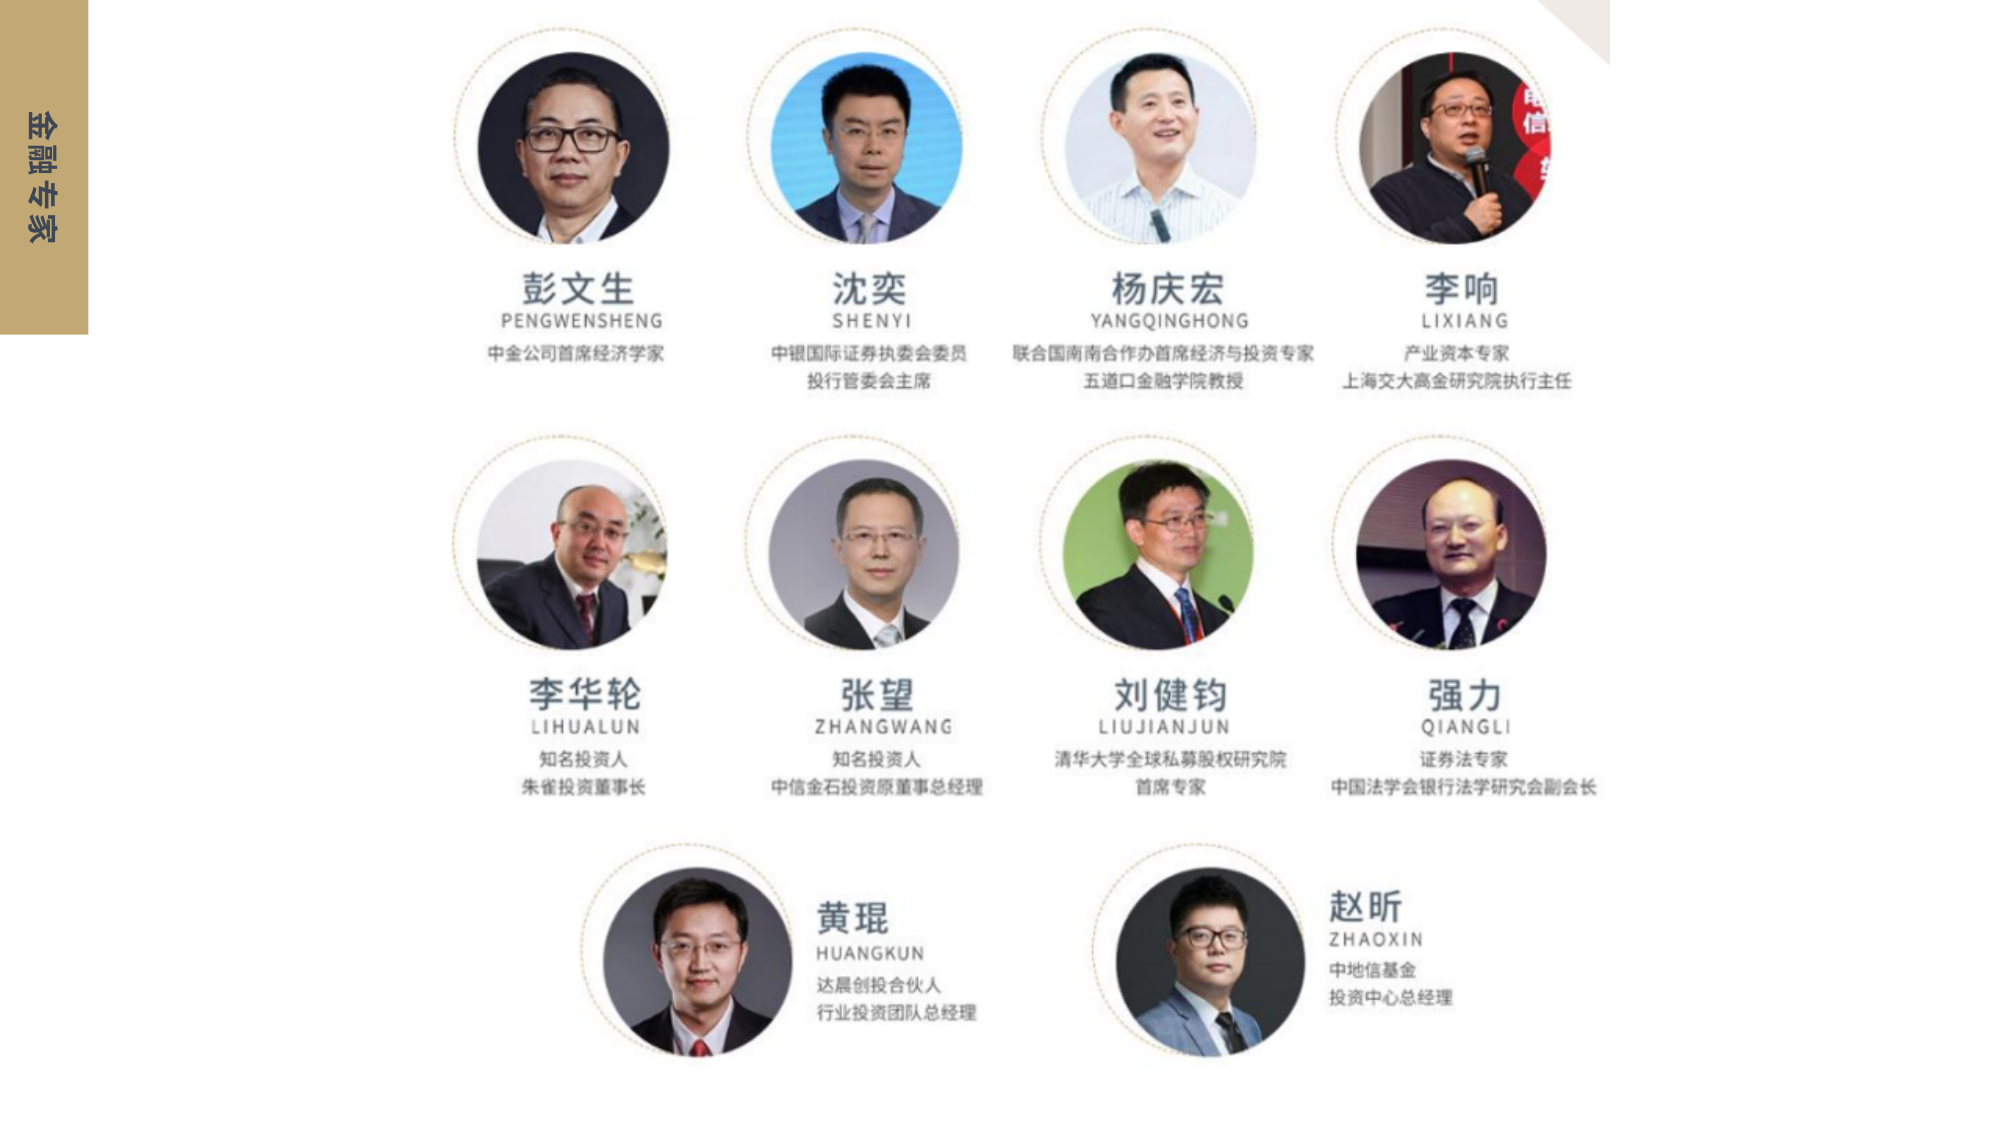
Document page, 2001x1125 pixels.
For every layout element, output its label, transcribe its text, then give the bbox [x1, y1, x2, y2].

text_box 金融专家 [0, 0, 89, 335]
picture [368, 0, 1610, 1083]
